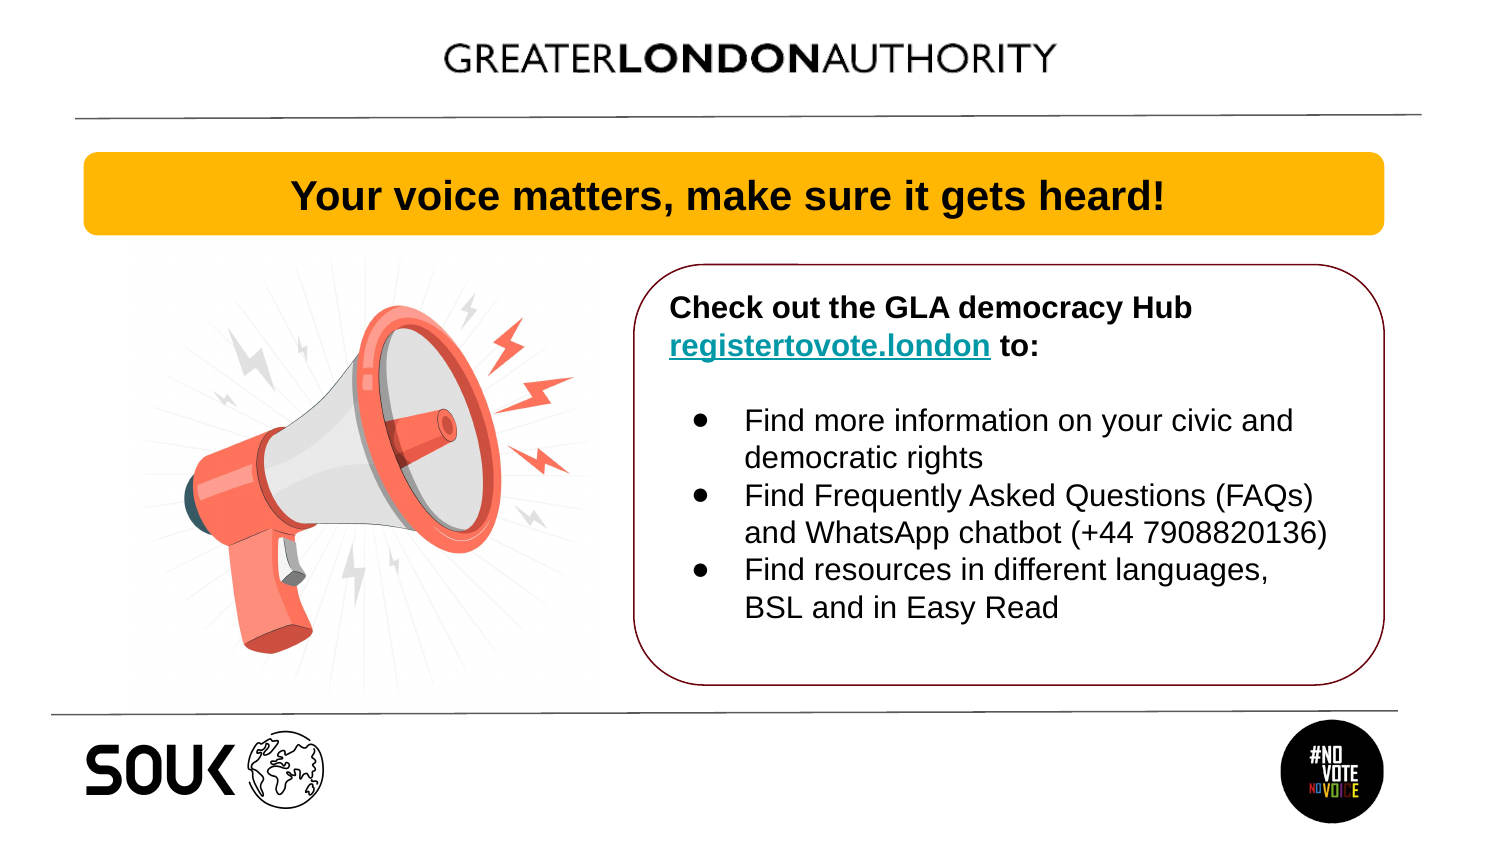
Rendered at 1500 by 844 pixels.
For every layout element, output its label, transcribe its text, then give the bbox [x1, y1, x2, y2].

picture [128, 238, 602, 711]
text_box Your voice matters, make sure it gets heard! [83, 152, 1385, 236]
picture [83, 728, 327, 812]
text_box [605, 710, 1399, 715]
picture [1231, 679, 1432, 844]
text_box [50, 710, 125, 715]
text_box Check out the GLA democracy Hub registertovote.london to: Find more information on your civic and democratic rights Find Frequently Asked Questions (FAQs) and WhatsApp chatbot (+44 7908820136) Find resources in different languages, BSL and in Easy Read [633, 264, 1385, 686]
picture [436, 34, 1064, 82]
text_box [74, 114, 1422, 119]
